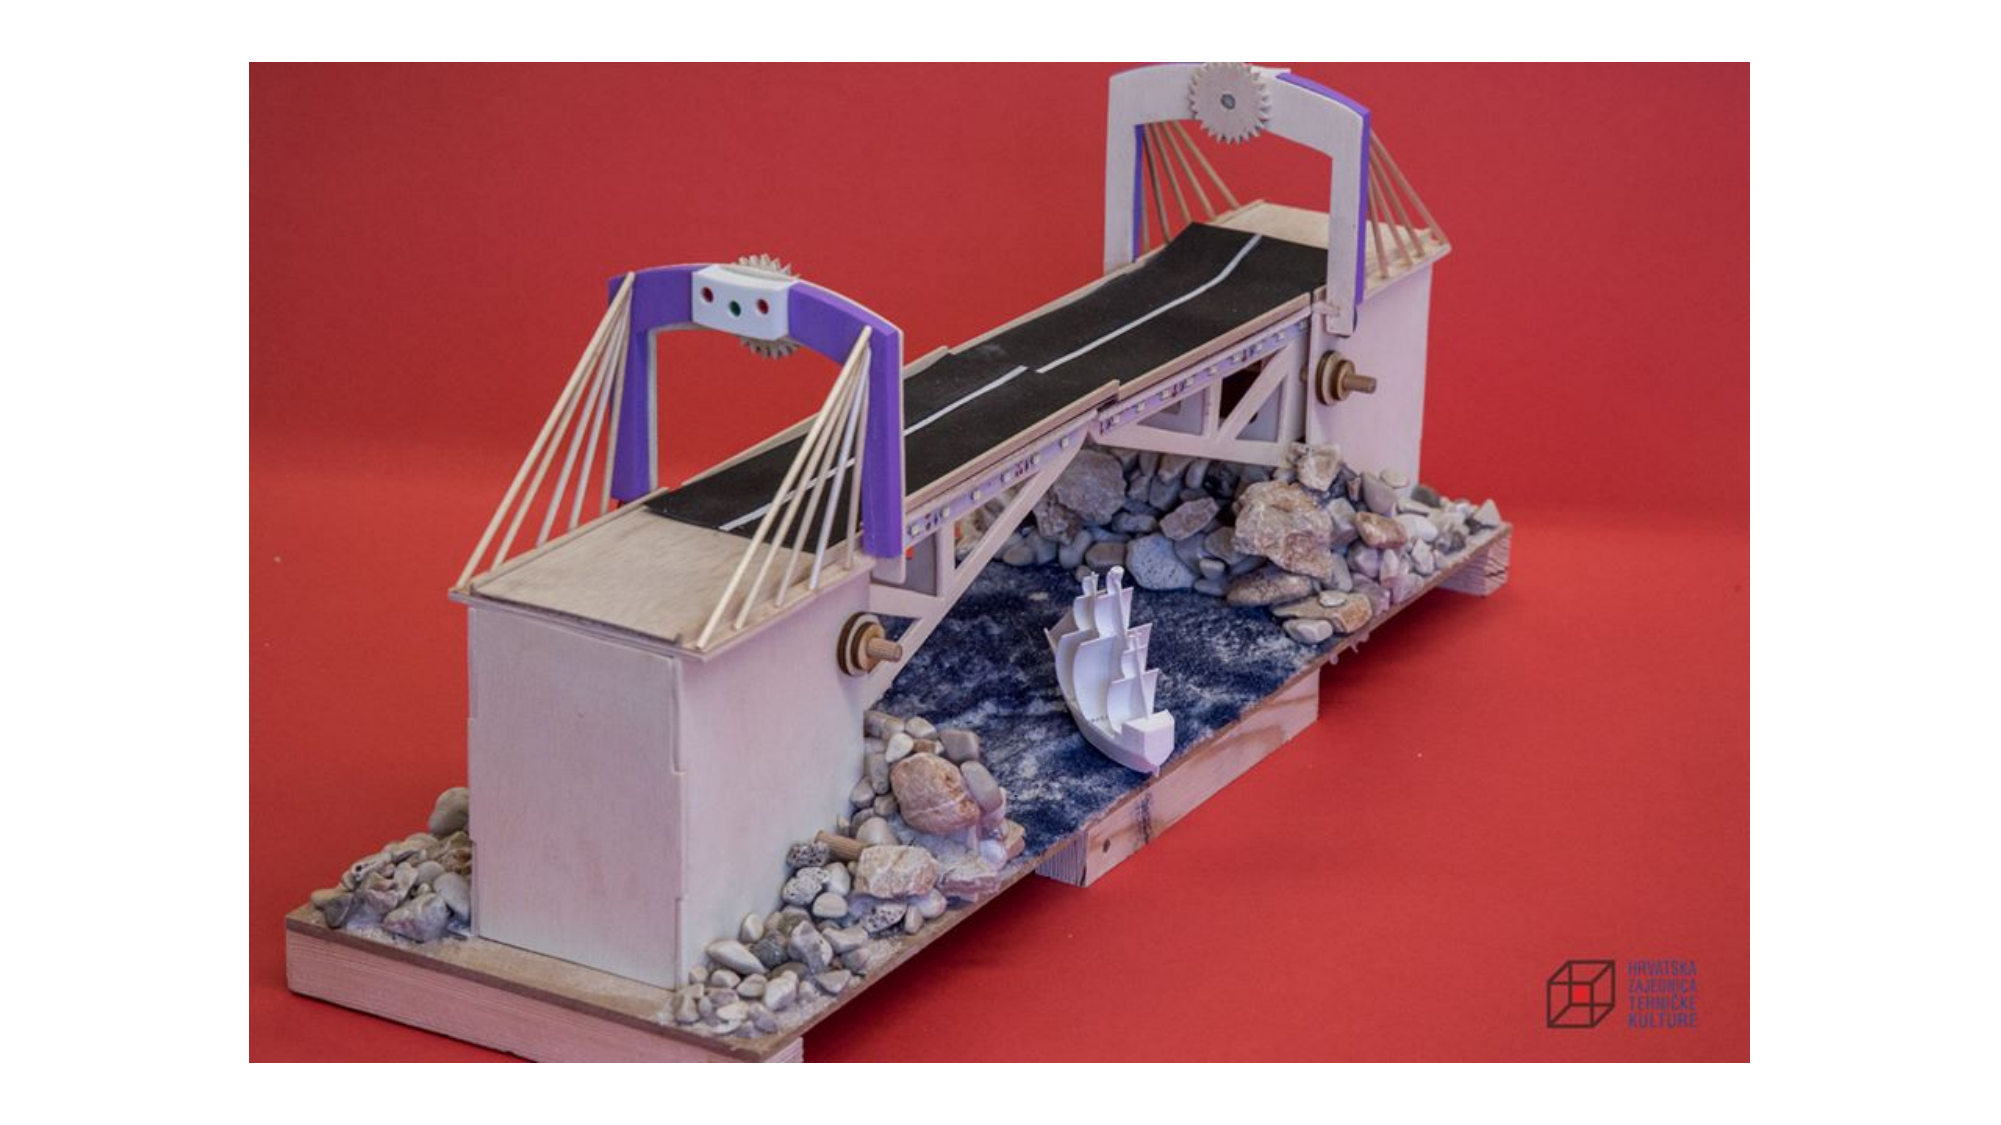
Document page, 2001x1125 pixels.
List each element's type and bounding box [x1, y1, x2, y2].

picture [249, 62, 1750, 1063]
